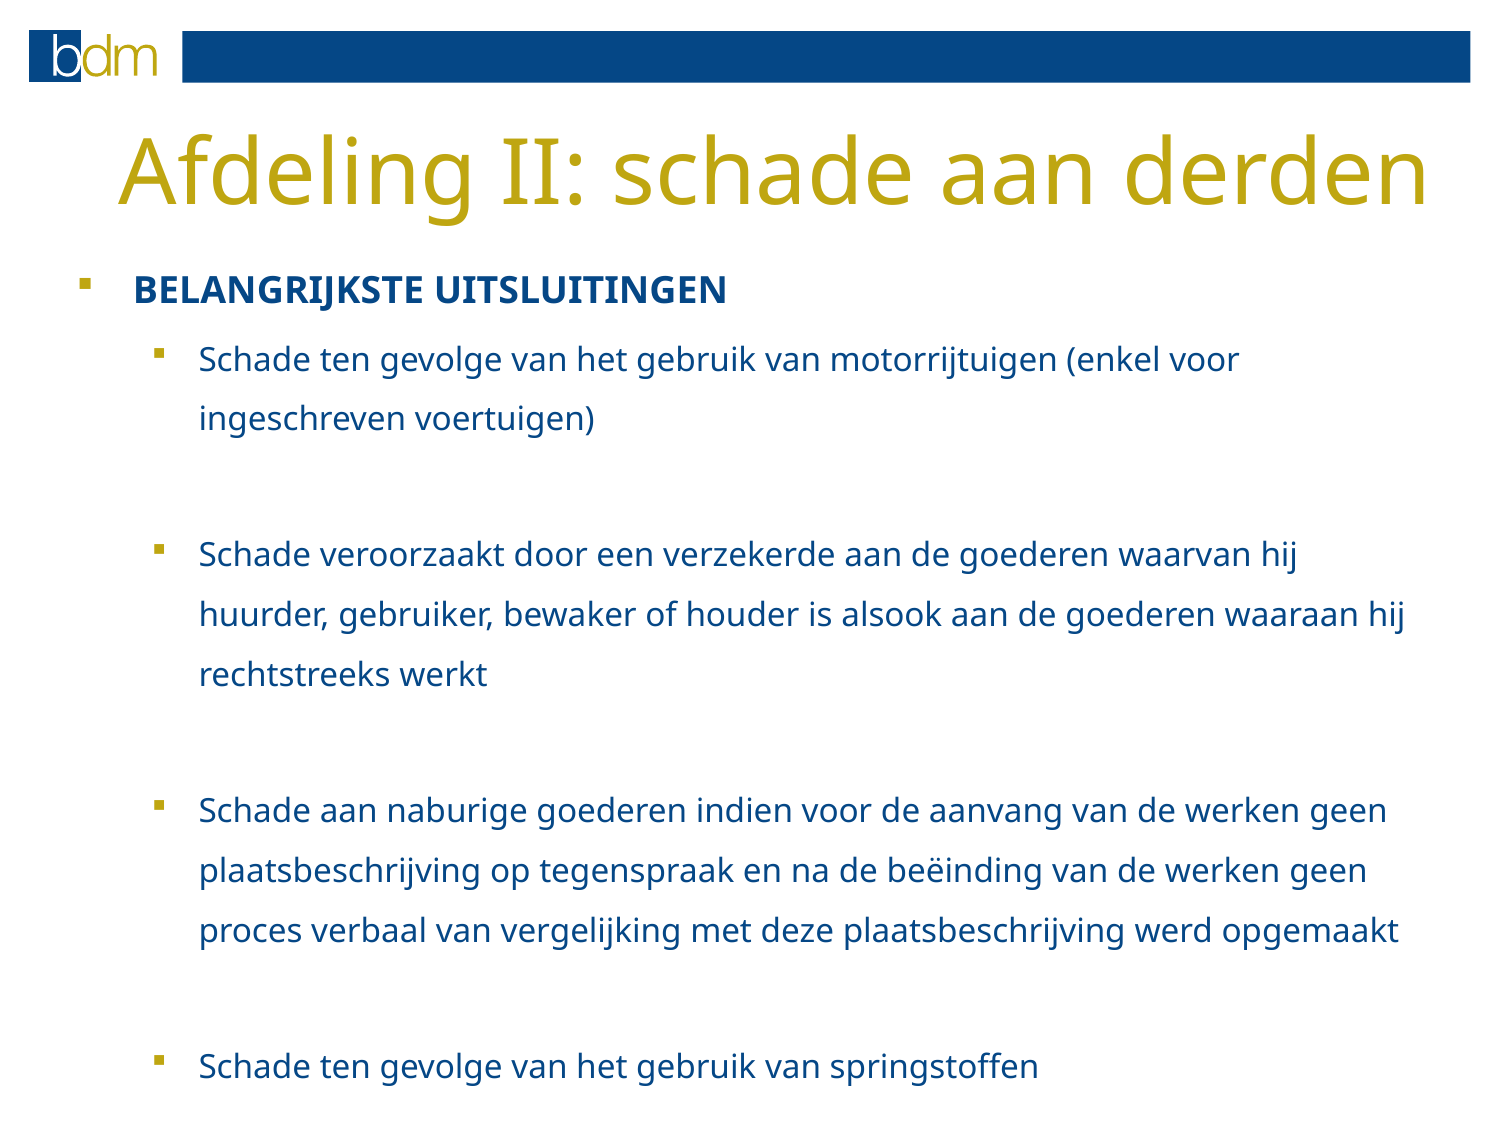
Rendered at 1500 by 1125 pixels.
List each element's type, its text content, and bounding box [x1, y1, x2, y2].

list BELANGRIJKSTE UITSLUITINGEN Schade ten gevolge van het gebruik van motorrijtuigen (enkel voor ingeschreven voertuigen) Schade veroorzaakt door een verzekerde aan de goederen waarvan hij huurder, gebruiker, bewaker of houder is alsook aan de goederen waaraan hij rechtstreeks werkt Schade aan naburige goederen indien voor de aanvang van de werken geen plaatsbeschrijving op tegenspraak en na de beëinding van de werken geen proces verbaal van vergelijking met deze plaatsbeschrijving werd opgemaakt Schade ten gevolge van het gebruik van springstoffen [76, 243, 1420, 1012]
title Afdeling II: schade aan derden [80, 116, 1471, 220]
